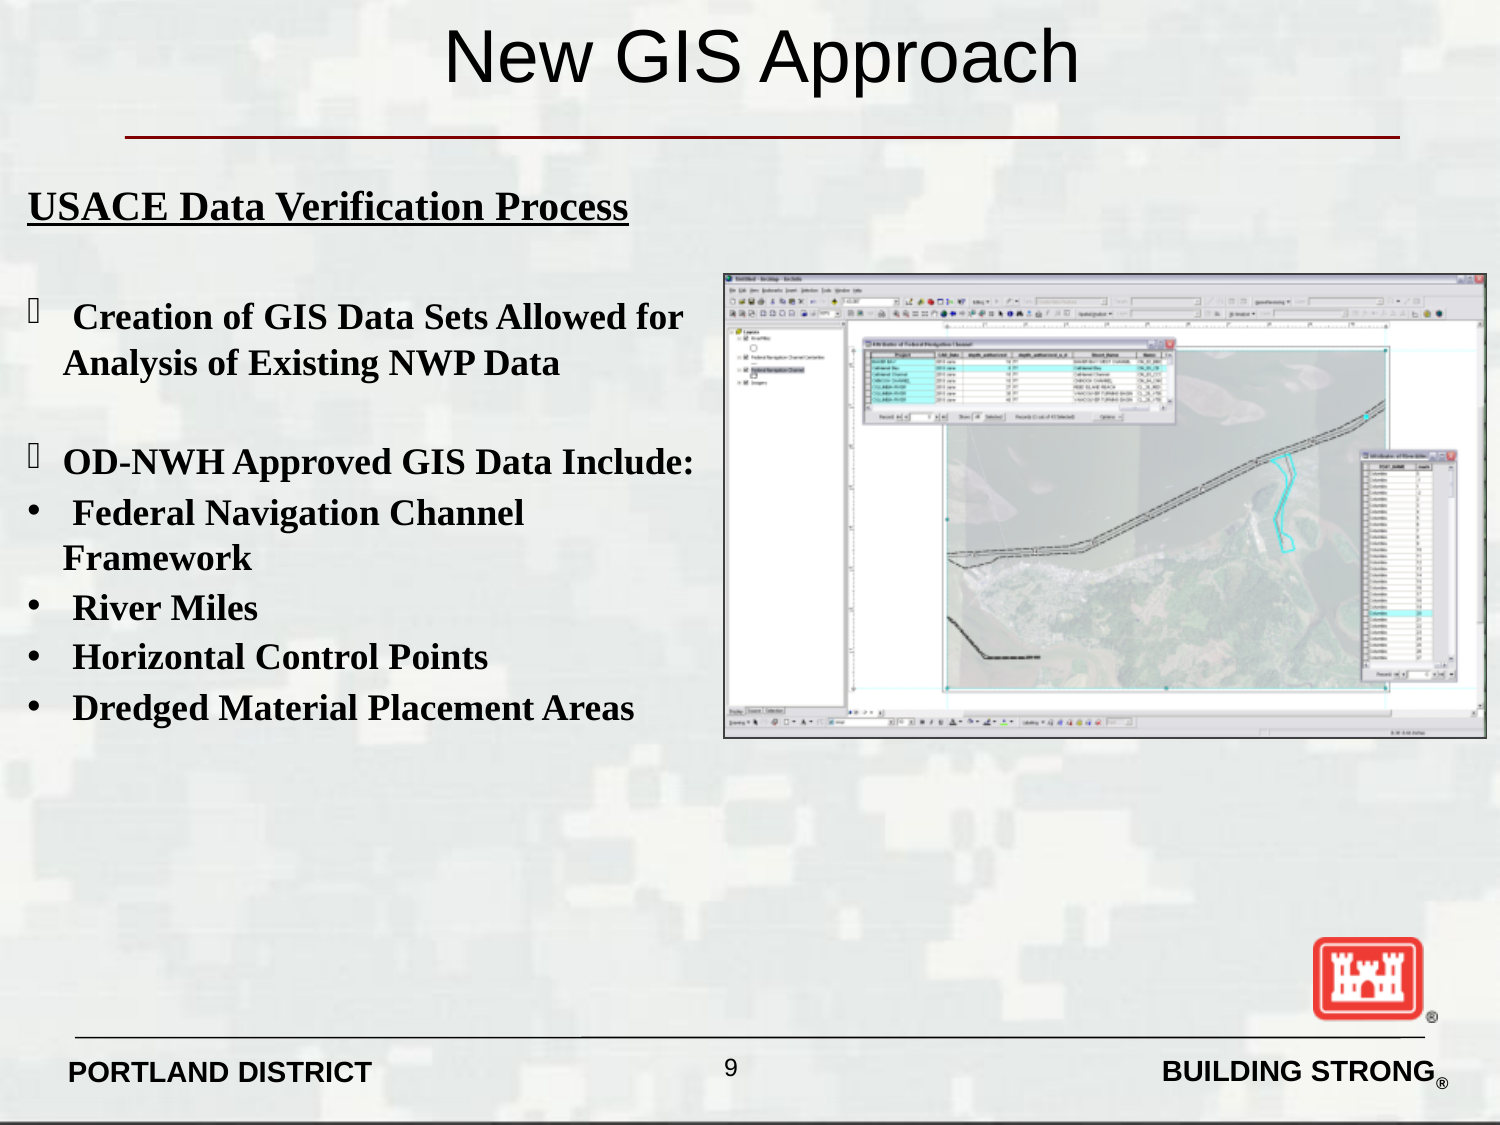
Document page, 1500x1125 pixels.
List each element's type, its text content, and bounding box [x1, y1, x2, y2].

text_box New GIS Approach [124, 0, 1400, 138]
text_box USACE Data Verification Process Creation of GIS Data Sets Allowed for Analysis of Existing NWP Data OD-NWH Approved GIS Data Include: Federal Navigation Channel Framework River Miles Horizontal Control Points Dredged Material Placement Areas [12, 171, 738, 835]
picture [0, 0, 1500, 1125]
